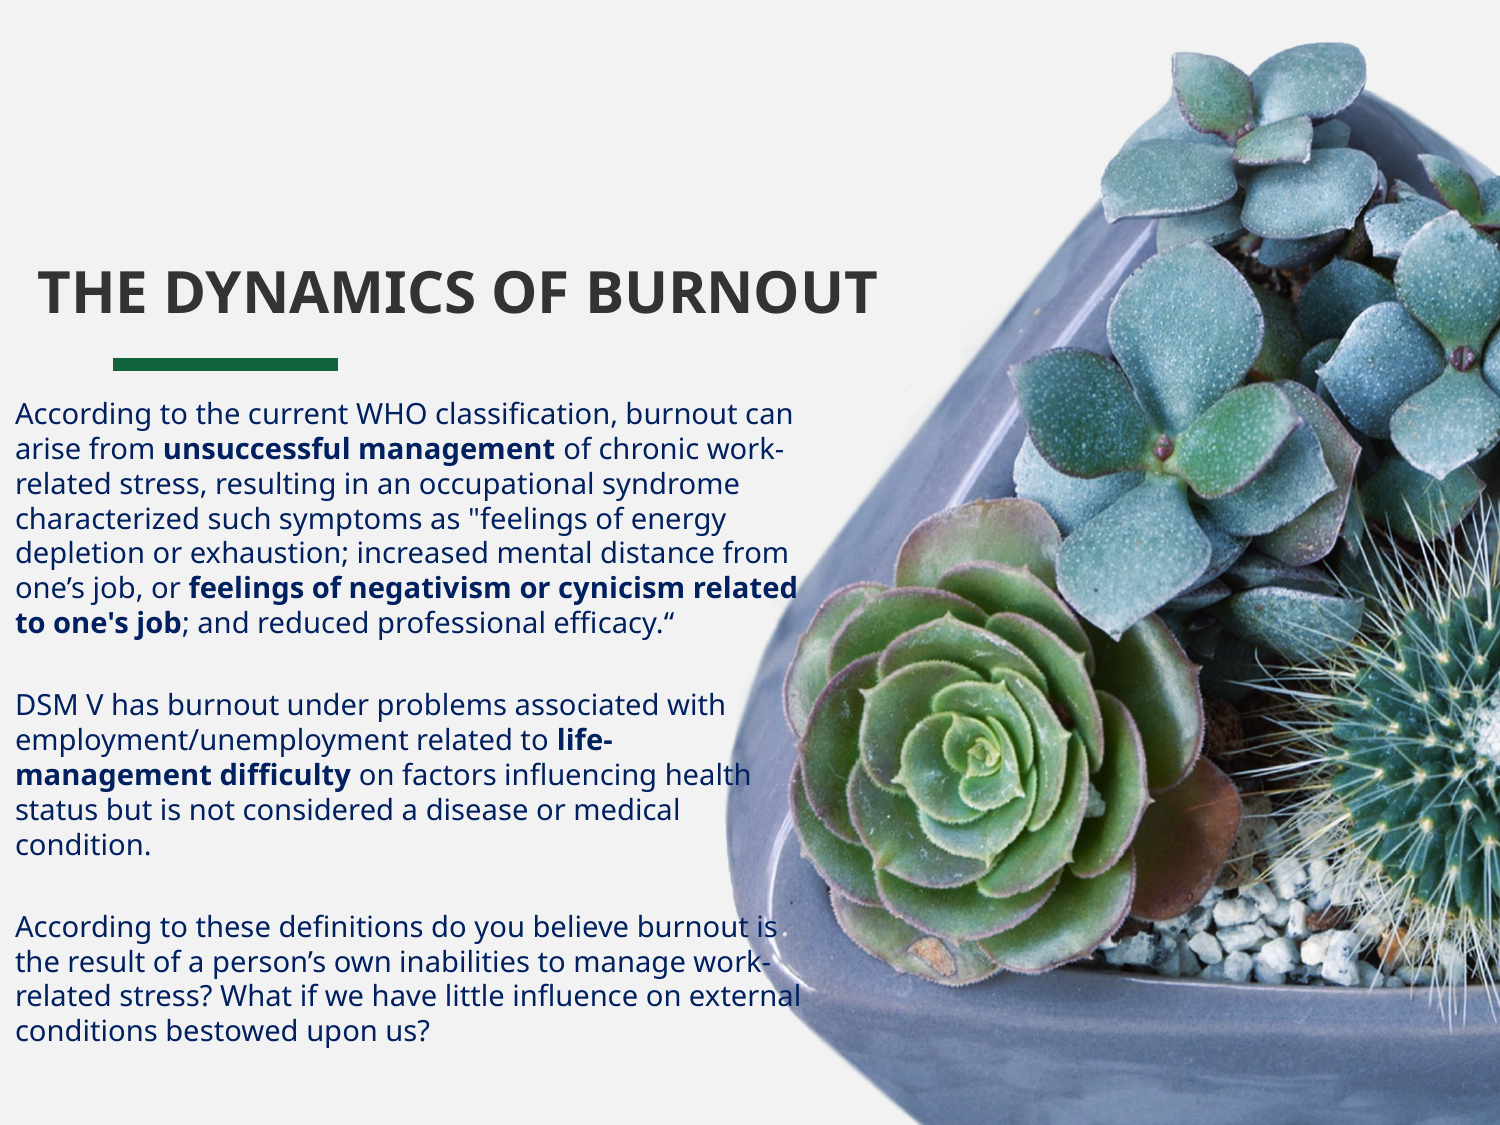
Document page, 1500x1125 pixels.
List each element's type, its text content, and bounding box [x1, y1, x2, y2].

picture [92, 37, 1500, 1125]
subtitle According to the current WHO classification, burnout can arise from unsuccessful management of chronic work-related stress, resulting in an occupational syndrome characterized such symptoms as "feelings of energy depletion or exhaustion; increased mental distance from one’s job, or feelings of negativism or cynicism related to one's job; and reduced professional efficacy.“ DSM V has burnout under problems associated with employment/unemployment related to life-management difficulty on factors influencing health status but is not considered a disease or medical condition. According to these definitions do you believe burnout is the result of a person’s own inabilities to manage work-related stress? What if we have little influence on external conditions bestowed upon us? [0, 387, 825, 600]
title The Dynamics of Burnout [37, 0, 1180, 625]
